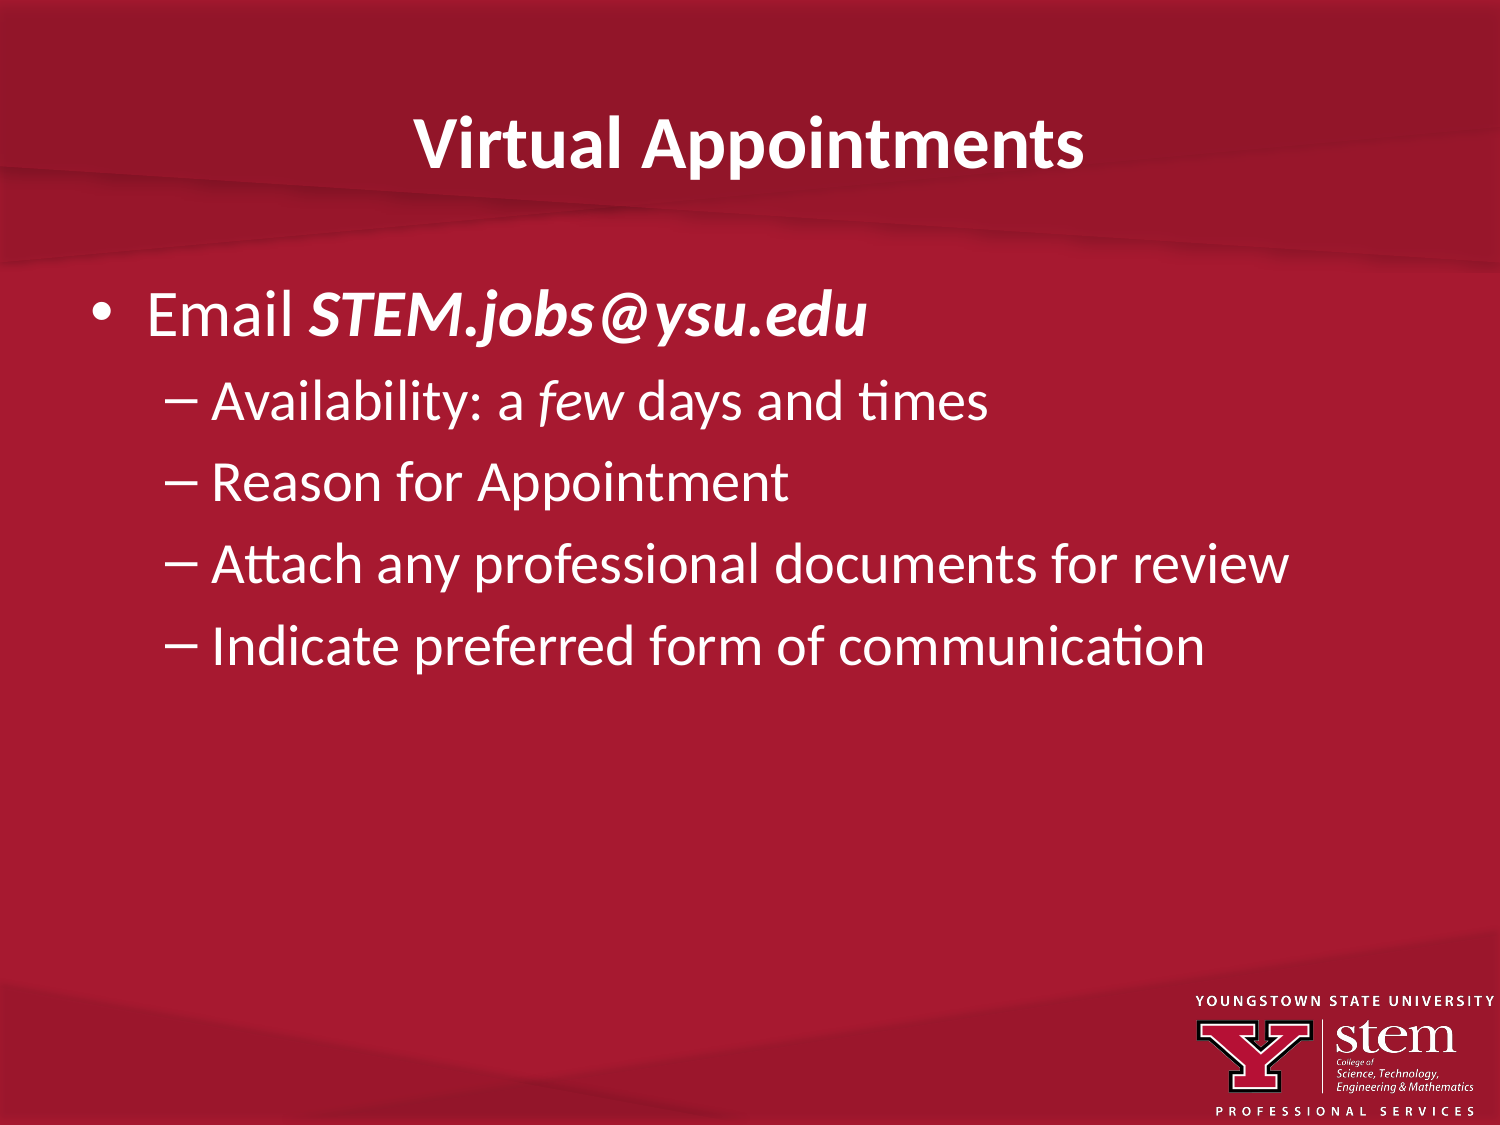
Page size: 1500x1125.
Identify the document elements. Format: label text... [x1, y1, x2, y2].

picture [1195, 993, 1500, 1119]
list Email STEM.jobs@ysu.edu Availability: a few days and times Reason for Appointment Attach any professional documents for review Indicate preferred form of communication [75, 262, 1425, 1005]
title Virtual Appointments [75, 45, 1425, 233]
